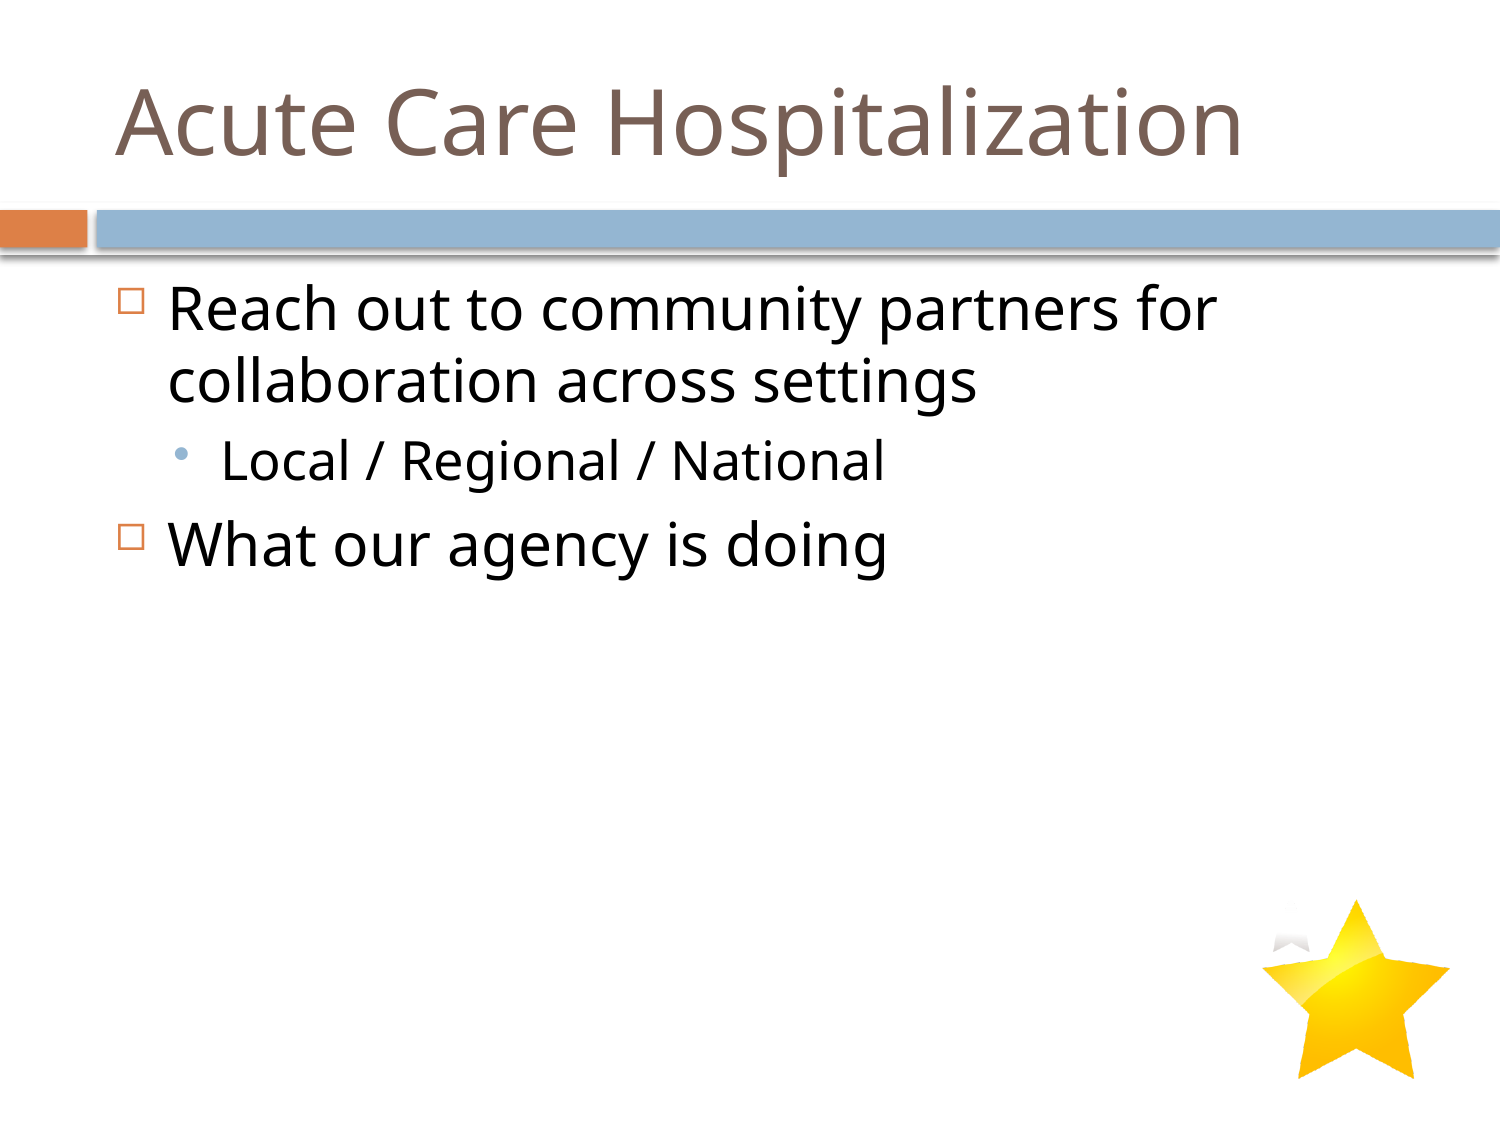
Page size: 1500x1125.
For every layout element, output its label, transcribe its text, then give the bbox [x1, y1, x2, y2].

list Reach out to community partners for collaboration across settings Local / Regional / National What our agency is doing [100, 262, 1438, 1000]
title Acute Care Hospitalization [100, 37, 1438, 200]
picture [1262, 899, 1451, 1079]
